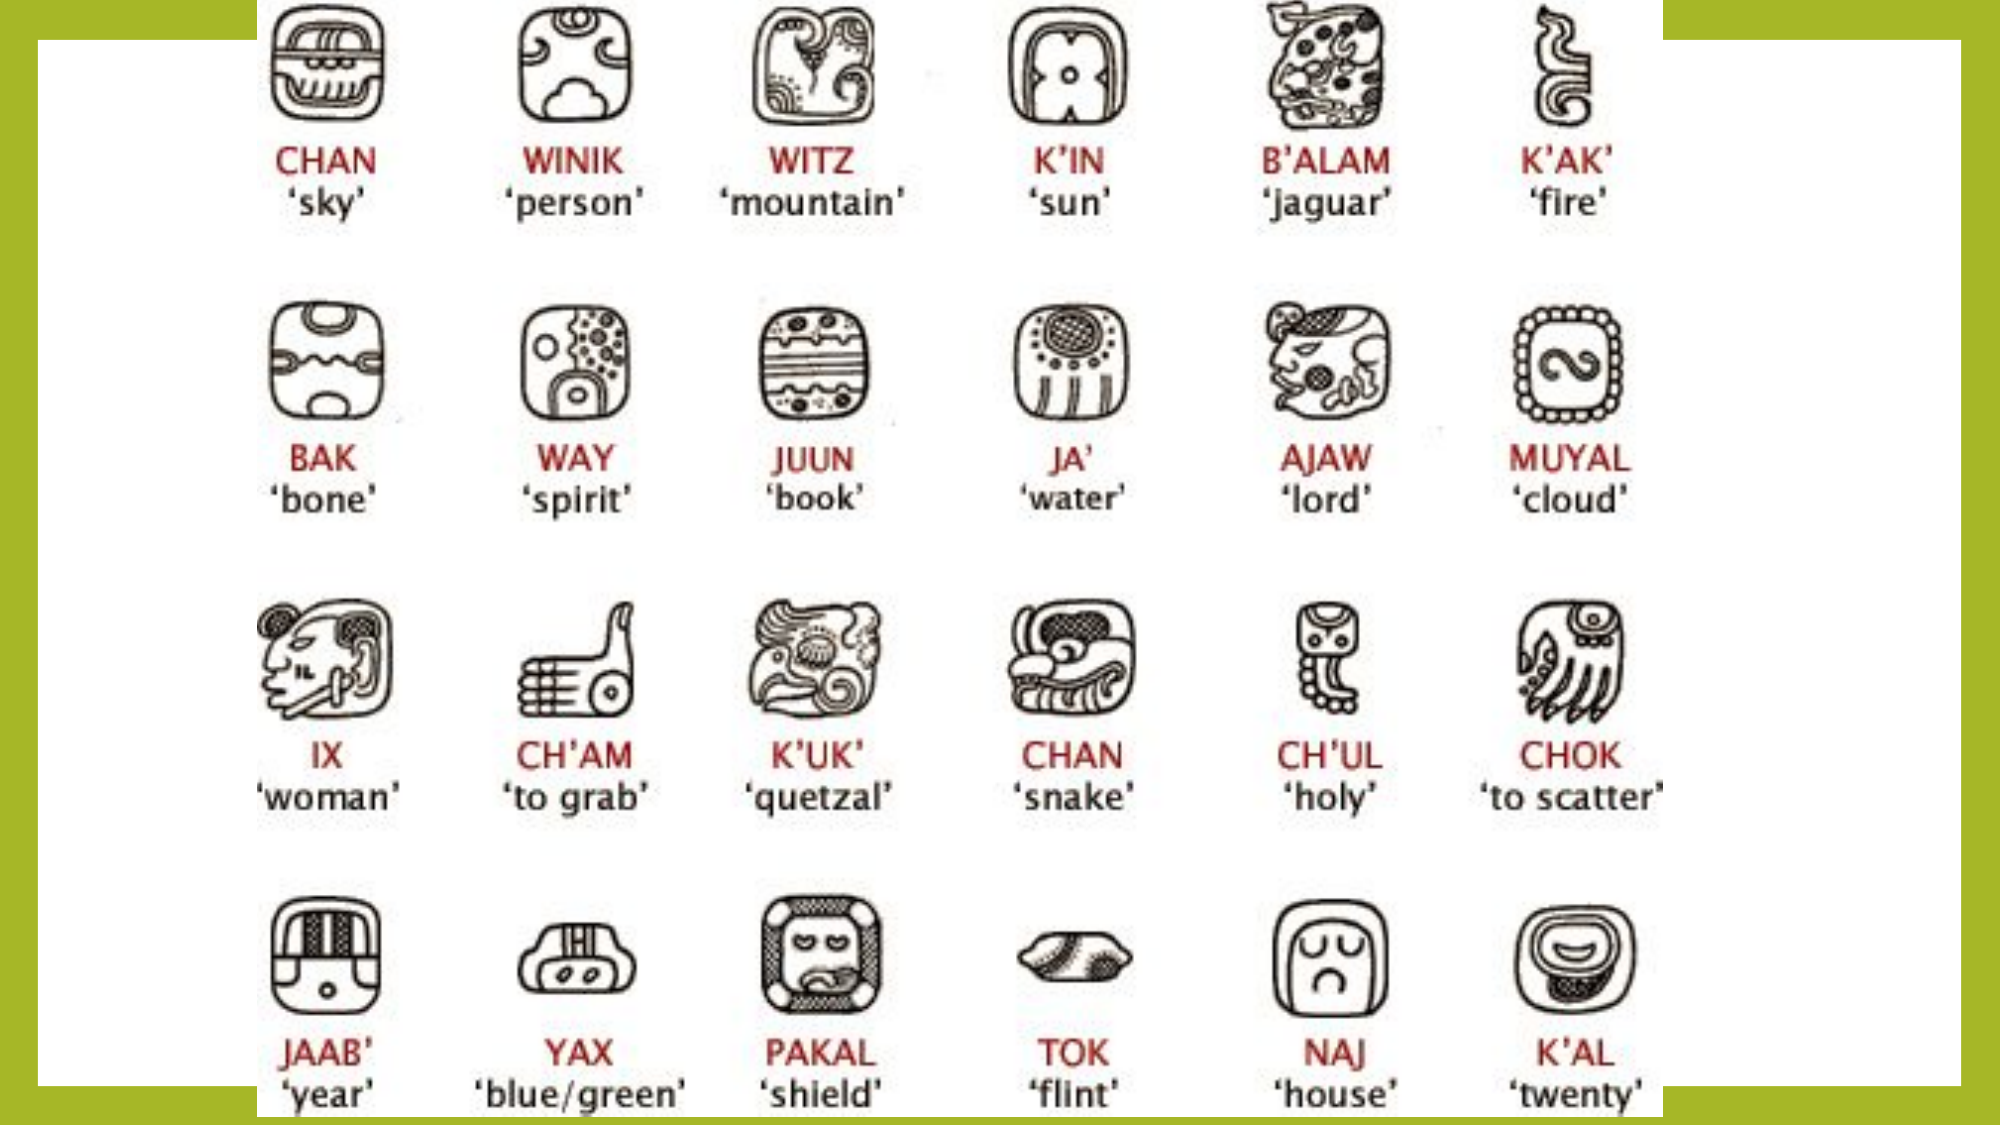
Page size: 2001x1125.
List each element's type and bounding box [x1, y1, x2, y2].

picture [257, 0, 1663, 1118]
